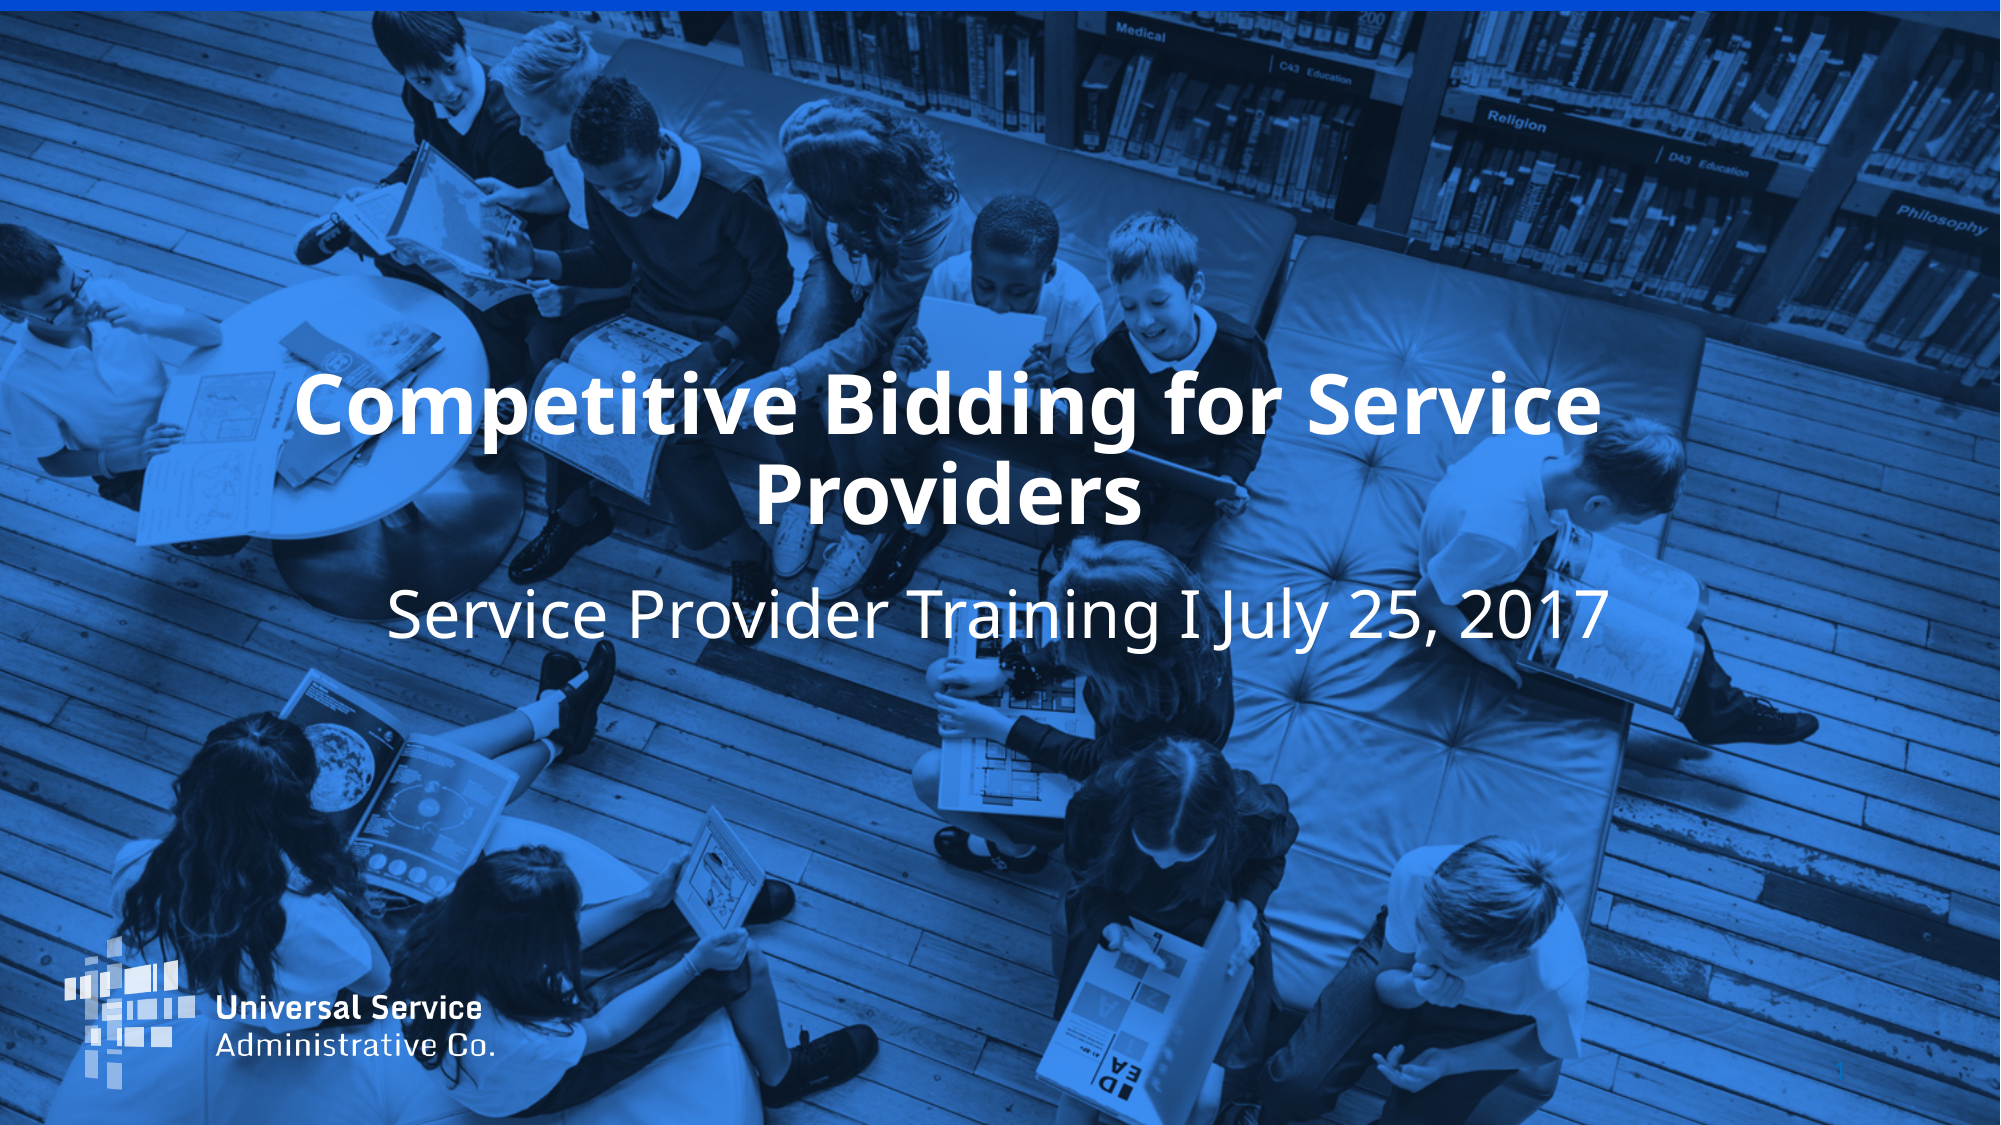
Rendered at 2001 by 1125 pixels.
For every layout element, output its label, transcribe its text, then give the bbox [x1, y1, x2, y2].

title Competitive Bidding for Service Providers [147, 158, 1750, 550]
slide_number 1 [1412, 1042, 1863, 1103]
picture [0, 11, 2000, 1125]
subtitle Service Provider Training I July 25, 2017 [249, 564, 1750, 837]
